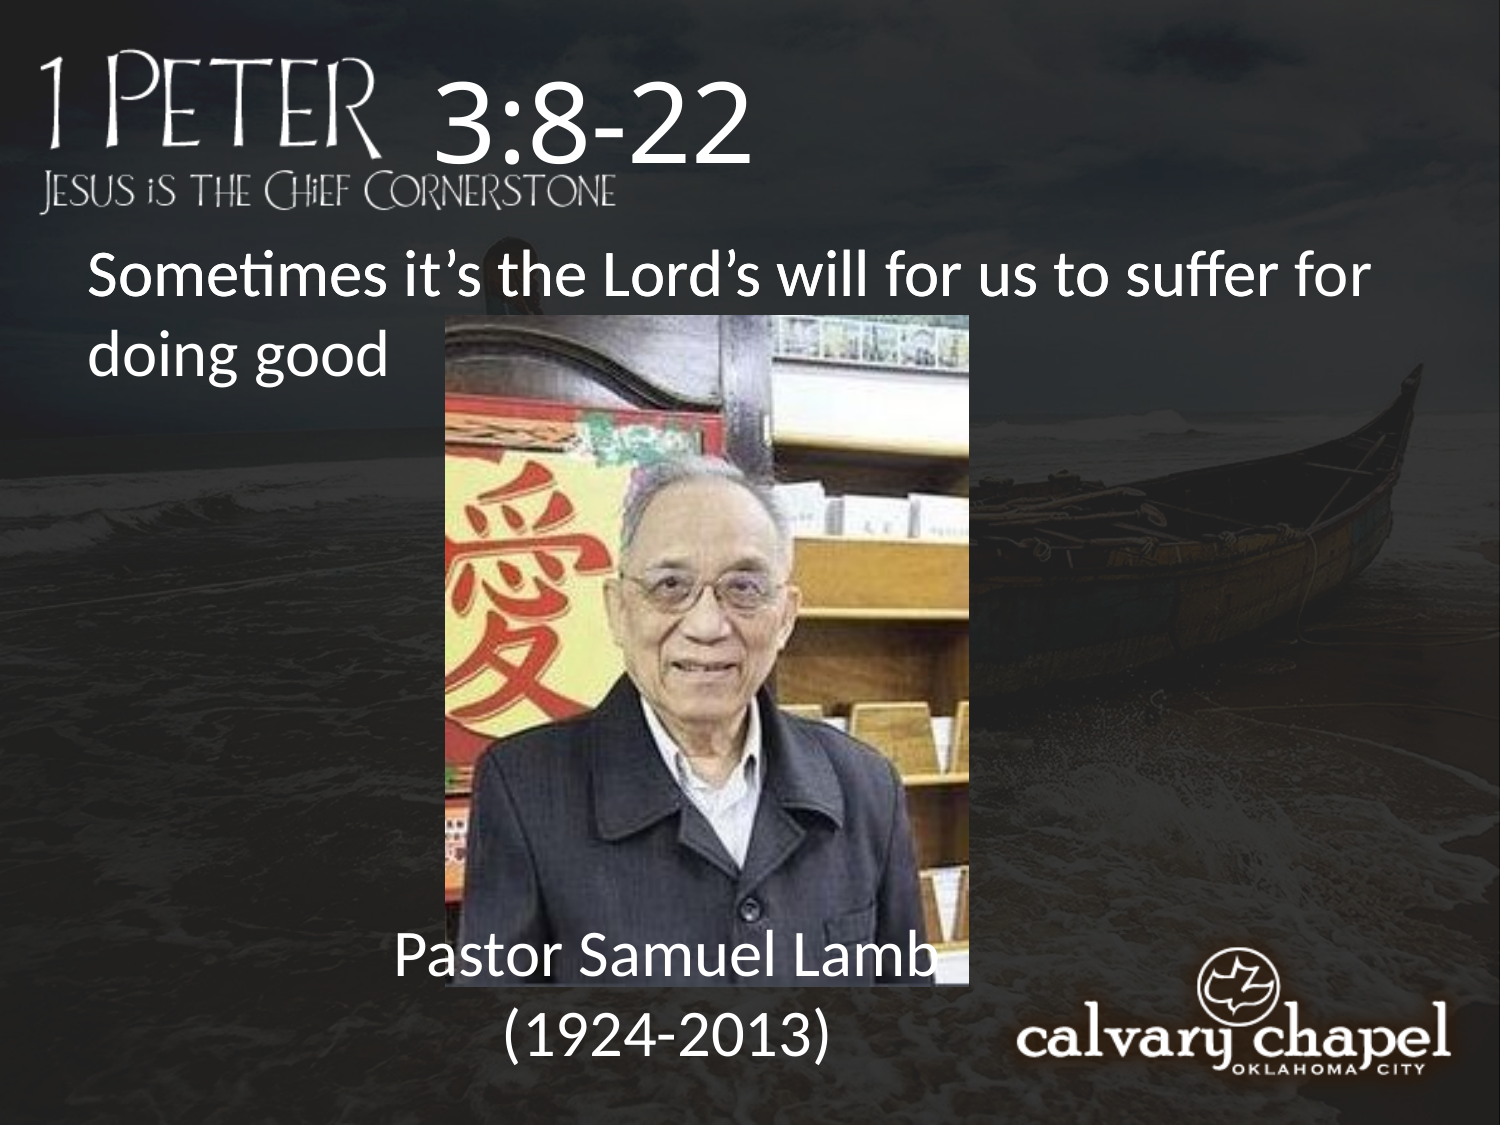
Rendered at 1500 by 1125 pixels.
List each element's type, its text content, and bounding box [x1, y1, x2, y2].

picture [0, 0, 1500, 1125]
text_box Sometimes it’s the Lord’s will for us to suffer for doing good [72, 222, 1425, 398]
text_box Pastor Samuel Lamb (1924-2013) [363, 902, 972, 1077]
text_box 3:8-22 [418, 43, 782, 194]
